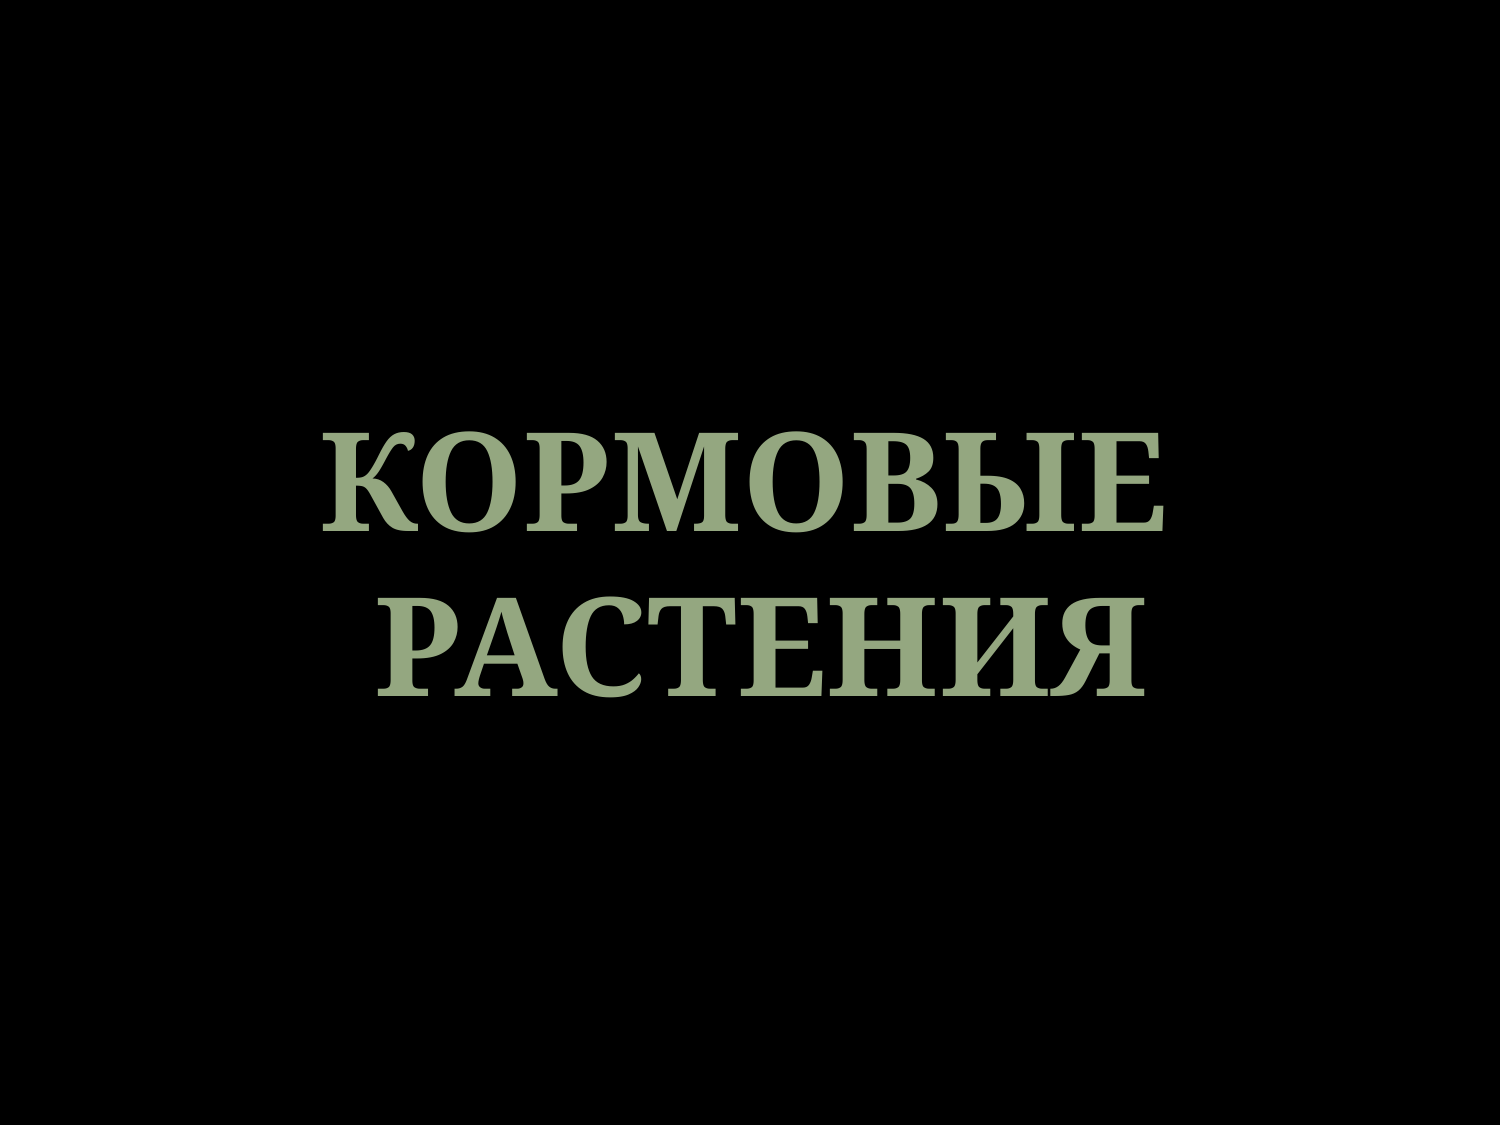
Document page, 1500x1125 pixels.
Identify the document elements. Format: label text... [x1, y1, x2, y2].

text_box Кормовые растения [58, 386, 1465, 732]
